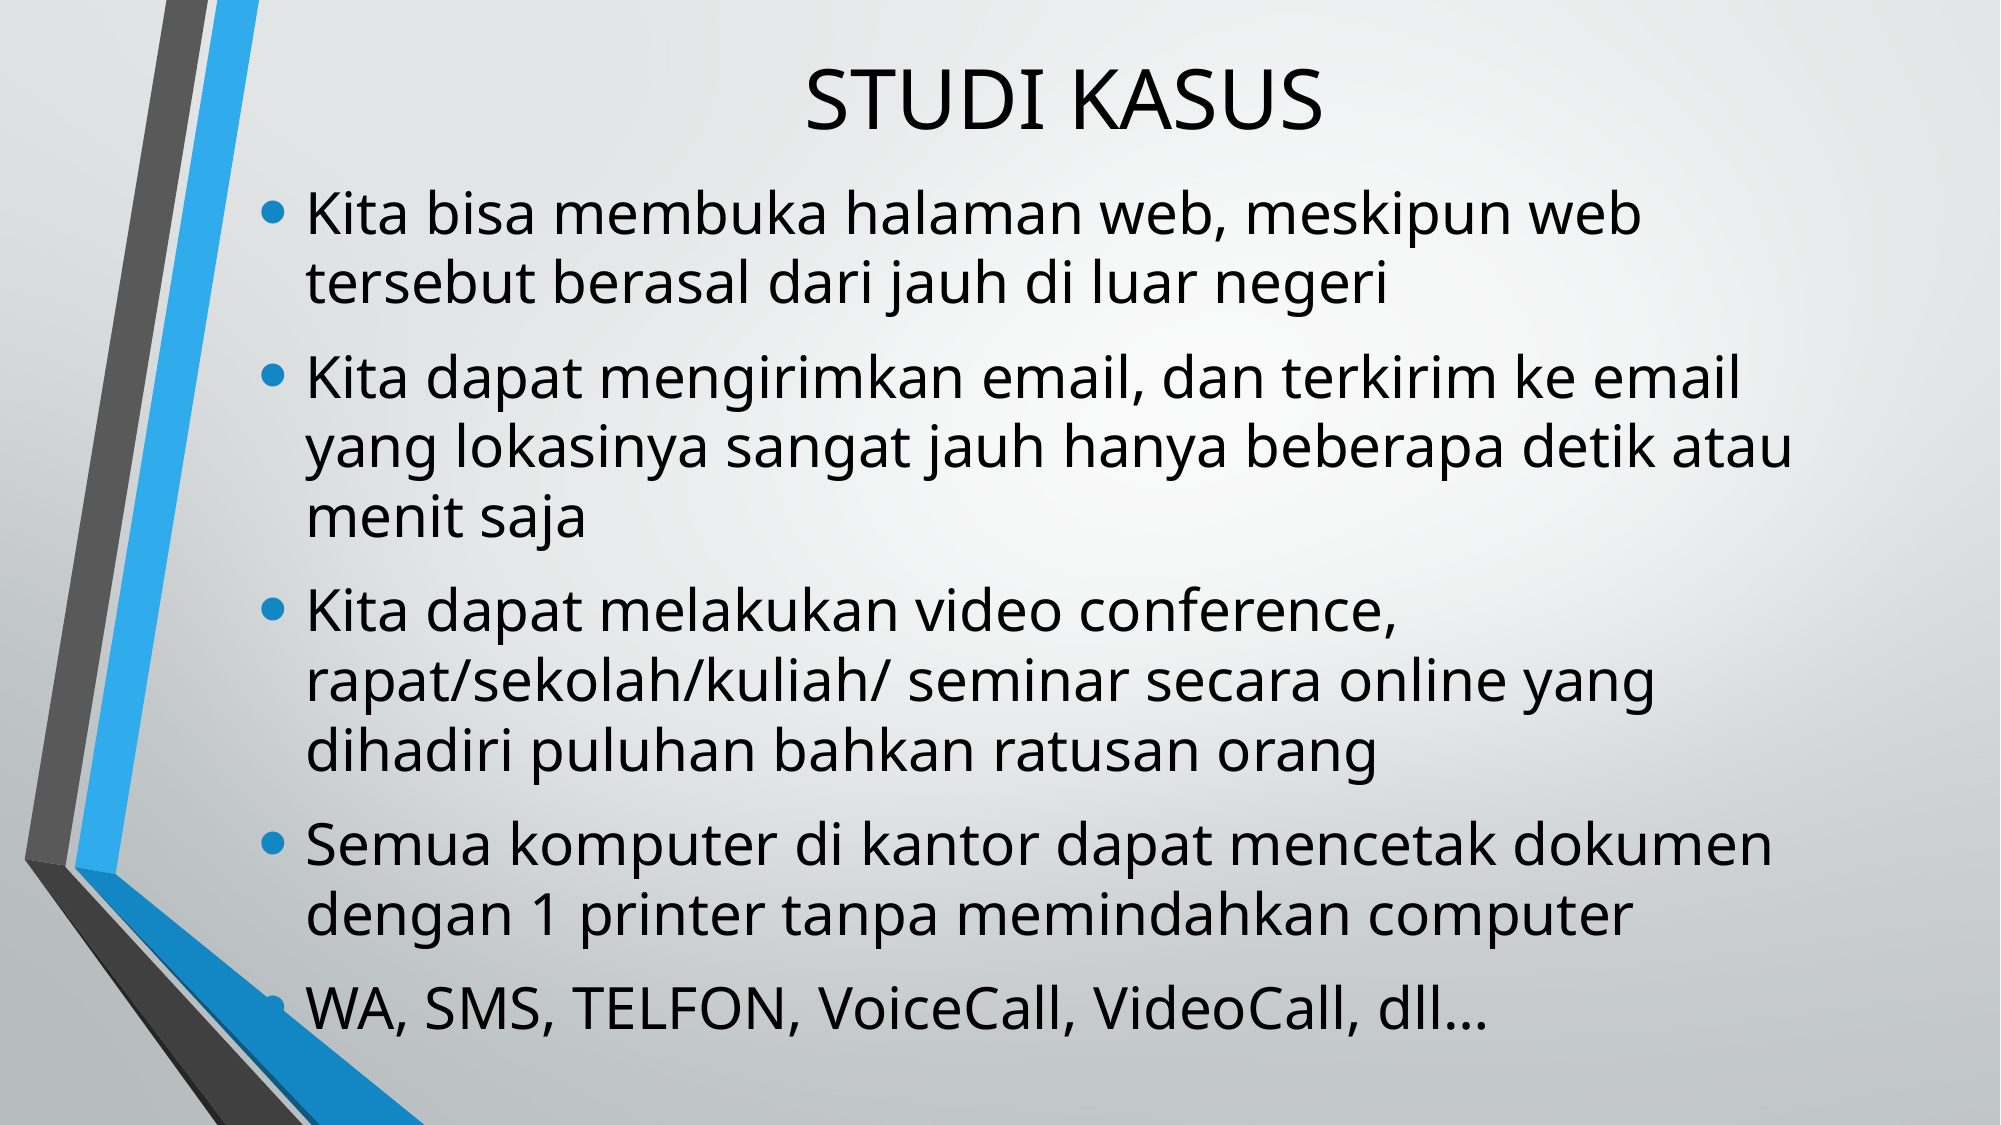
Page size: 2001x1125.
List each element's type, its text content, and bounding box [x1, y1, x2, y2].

title STUDI KASUS [243, 20, 1887, 141]
list Kita bisa membuka halaman web, meskipun web tersebut berasal dari jauh di luar negeri Kita dapat mengirimkan email, dan terkirim ke email yang lokasinya sangat jauh hanya beberapa detik atau menit saja Kita dapat melakukan video conference, rapat/sekolah/kuliah/ seminar secara online yang dihadiri puluhan bahkan ratusan orang Semua komputer di kantor dapat mencetak dokumen dengan 1 printer tanpa memindahkan computer WA, SMS, TELFON, VoiceCall, VideoCall, dll… [243, 141, 1887, 1076]
